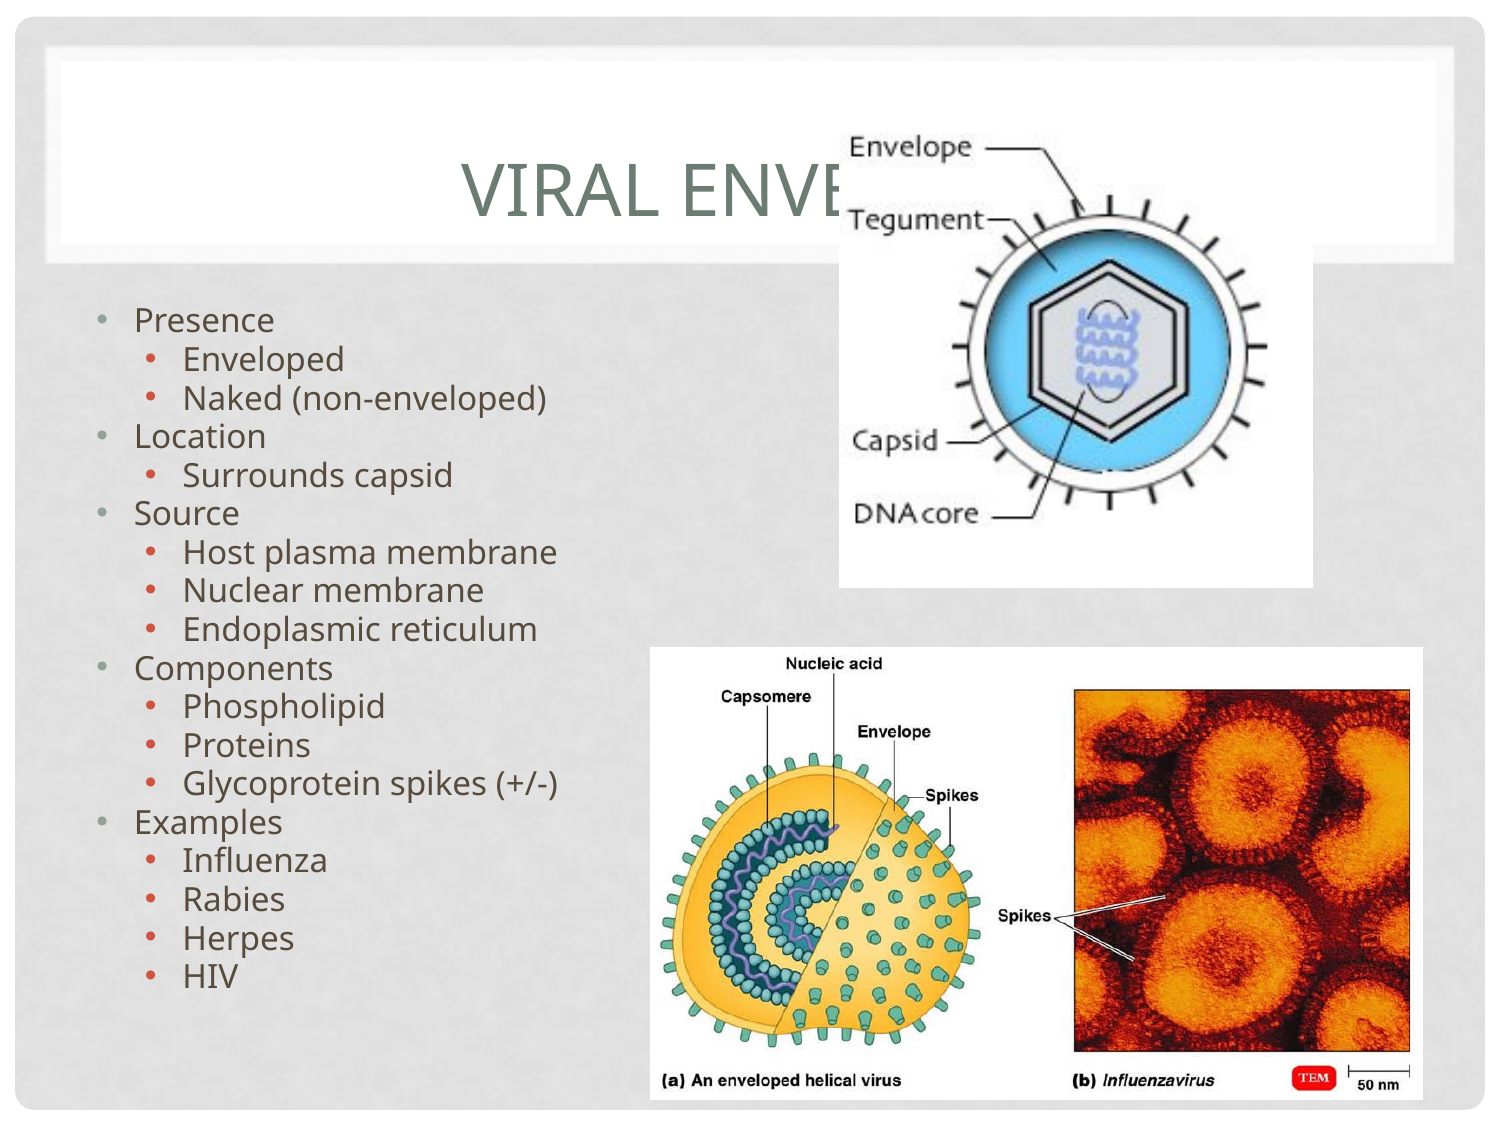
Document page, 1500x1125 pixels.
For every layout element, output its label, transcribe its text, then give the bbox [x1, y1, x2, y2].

picture [15, 16, 1485, 1110]
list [839, 99, 1313, 588]
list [649, 646, 1423, 1101]
list Presence Enveloped Naked (non-enveloped) Location Surrounds capsid Source Host plasma membrane Nuclear membrane Endoplasmic reticulum Components Phospholipid Proteins Glycoprotein spikes (+/-) Examples Influenza Rabies Herpes HIV [62, 299, 650, 1050]
title Viral Envelope [75, 75, 1425, 300]
